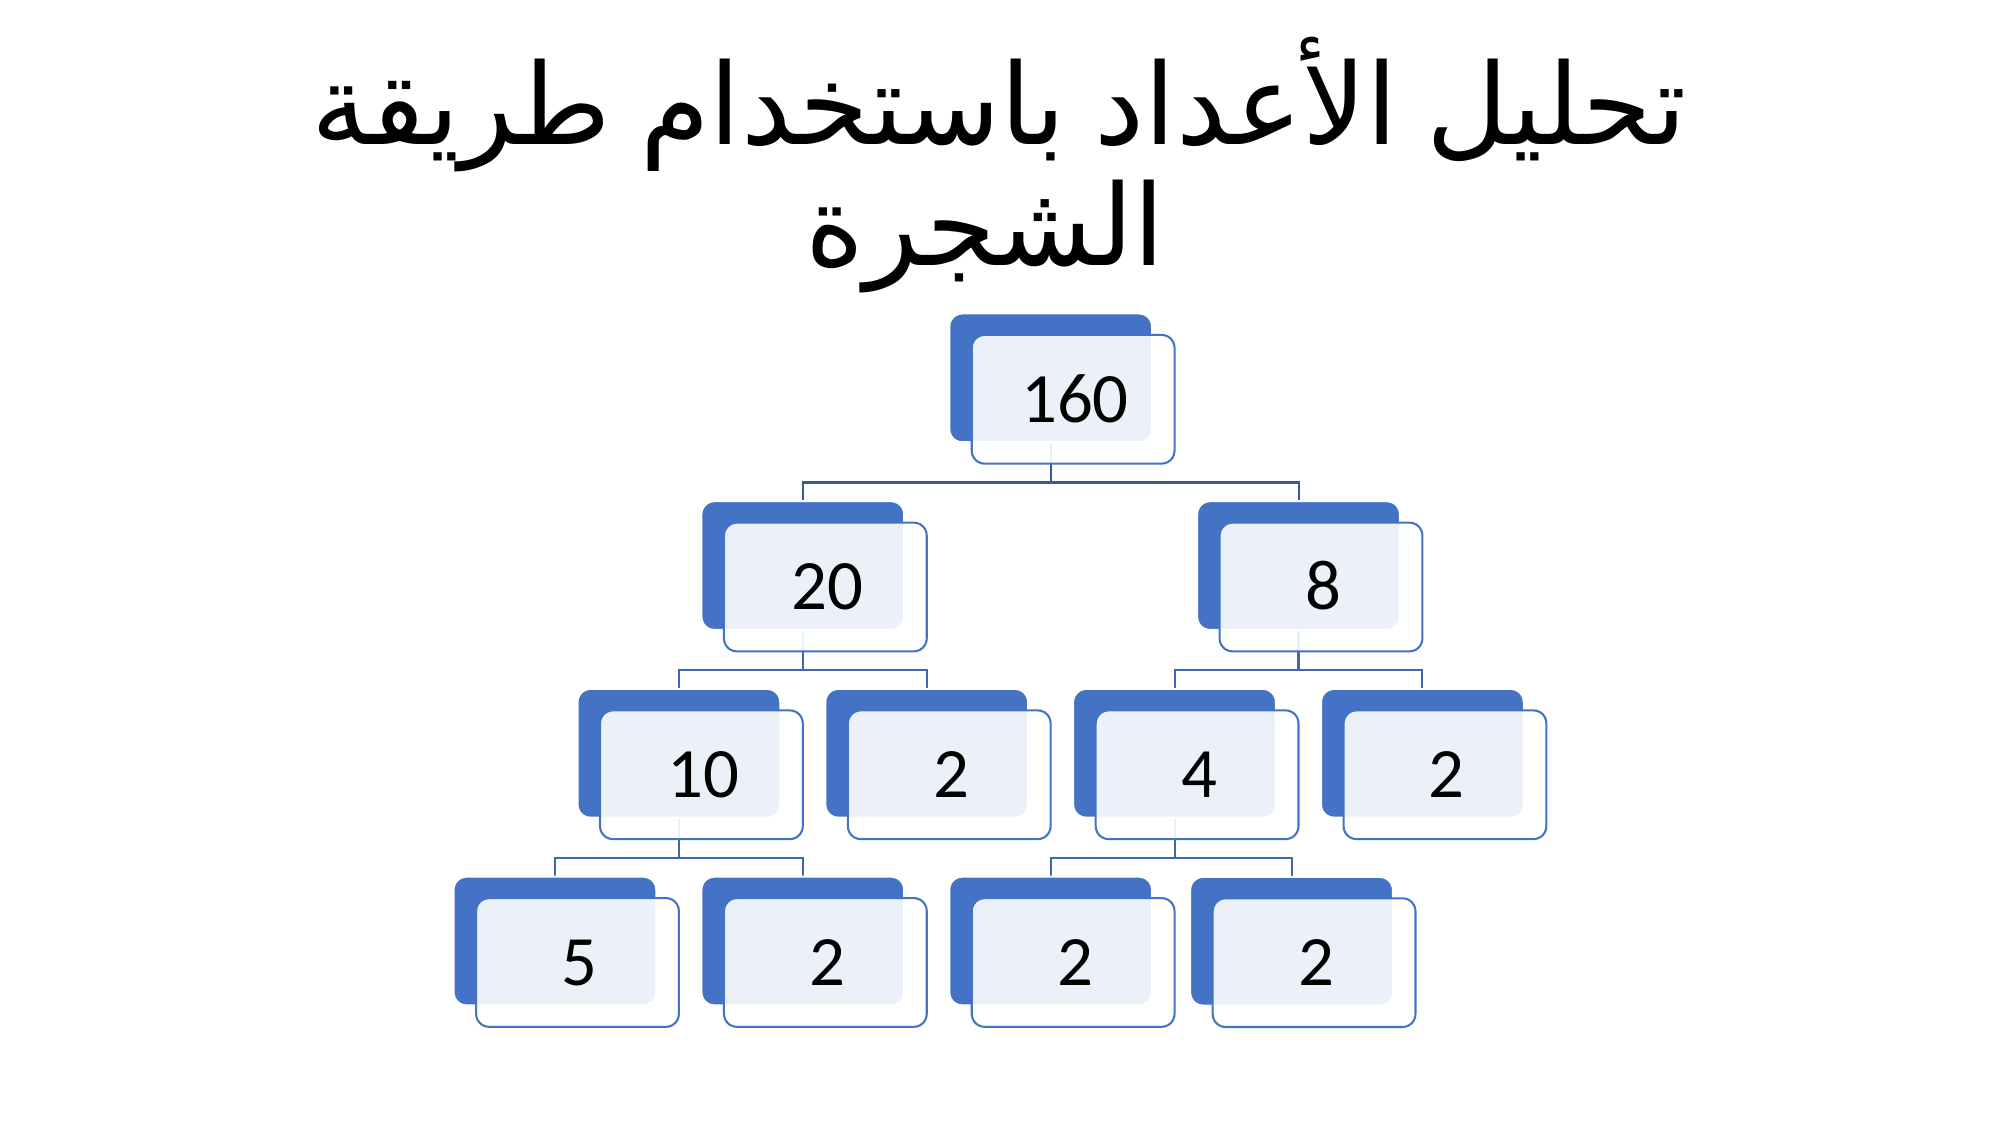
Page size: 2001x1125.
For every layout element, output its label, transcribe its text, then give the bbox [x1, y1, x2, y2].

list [137, 313, 1863, 1028]
title تحليل الأعداد باستخدام طريقة الشجرة [137, 59, 1863, 278]
